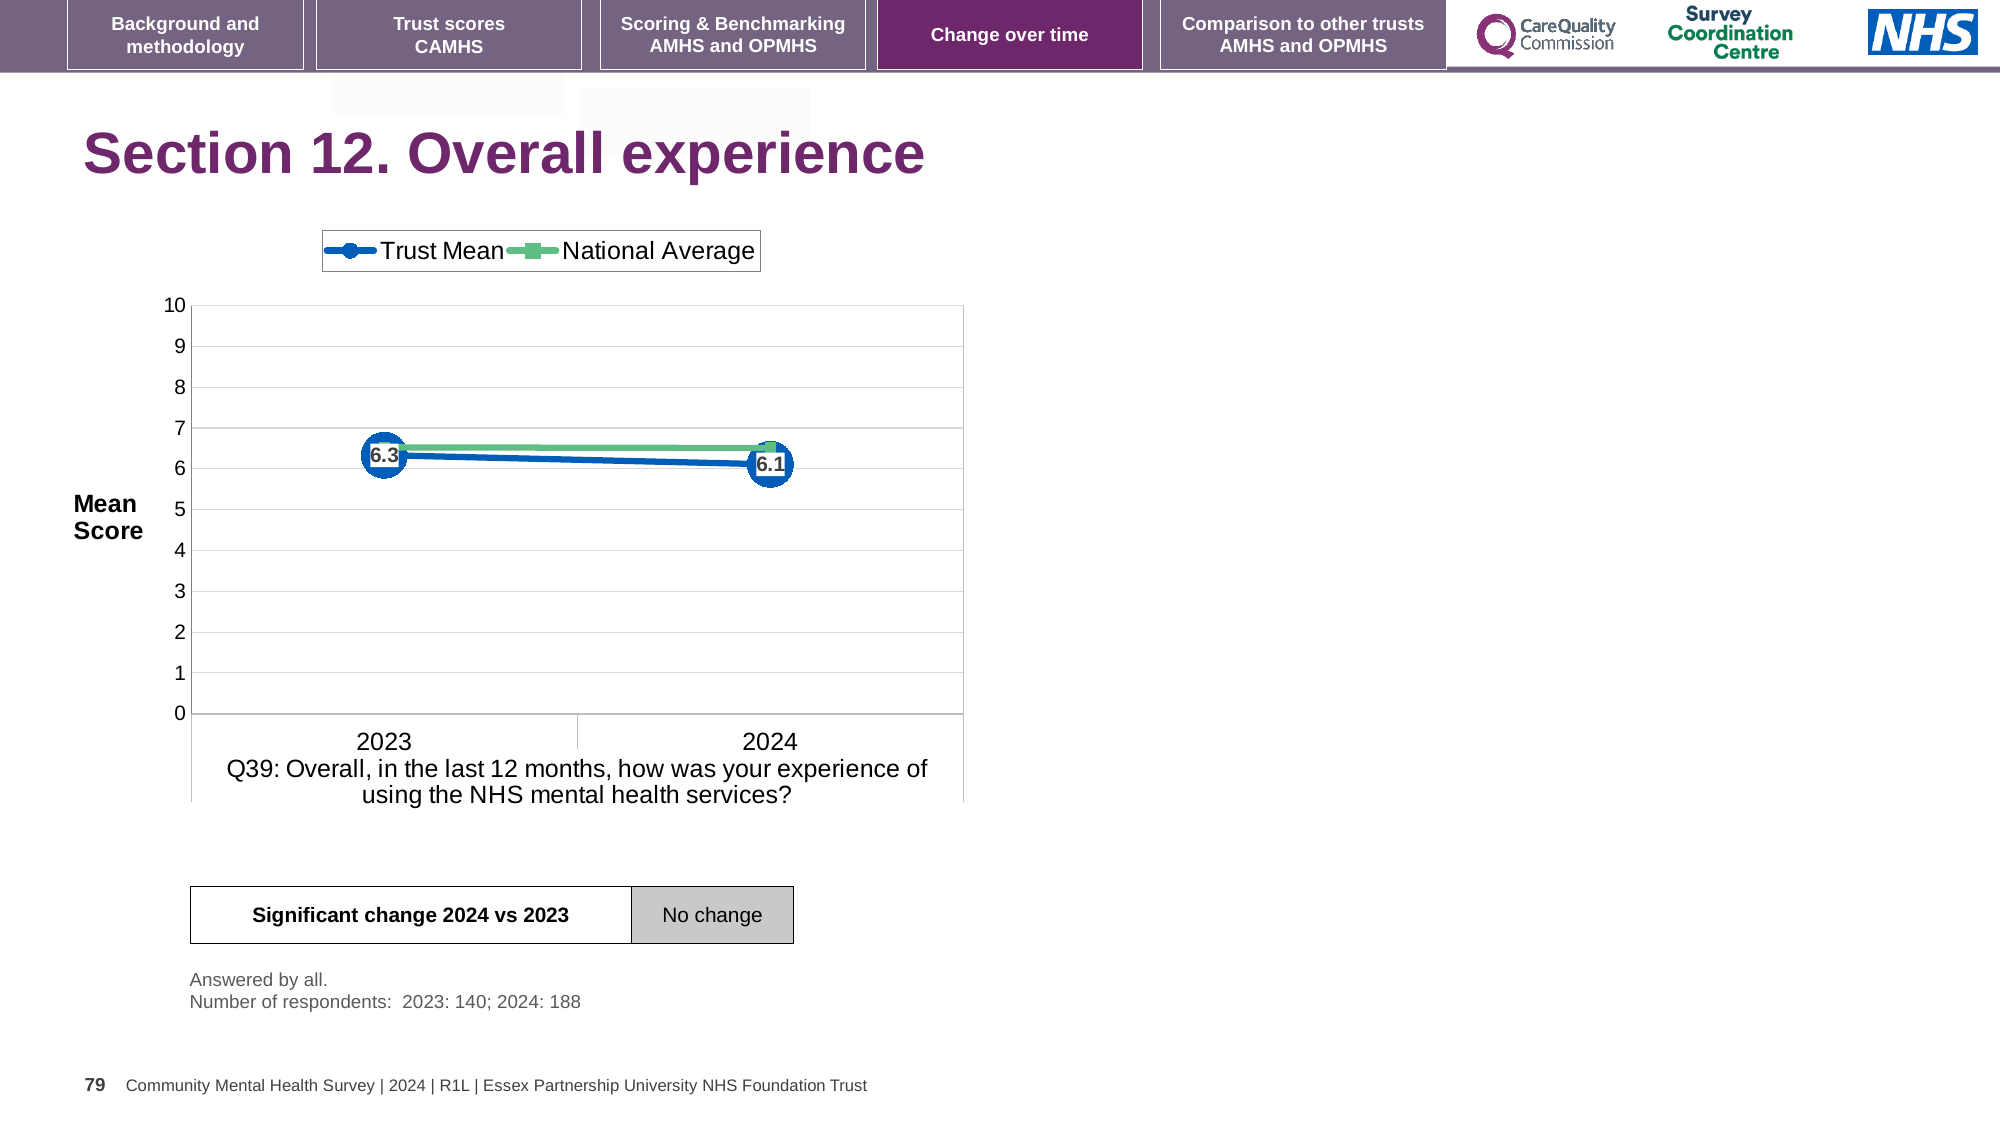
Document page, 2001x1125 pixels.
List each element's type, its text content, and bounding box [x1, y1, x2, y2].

picture [1666, 3, 1794, 61]
picture [1476, 13, 1616, 59]
title Section 12. Overall experience [68, 100, 1942, 209]
text_box 79 [84, 1065, 122, 1125]
picture [1868, 9, 1978, 55]
chart [68, 228, 966, 858]
table_header Significant change 2024 vs 2023 [191, 887, 631, 943]
text_box Answered by all. Number of respondents: 2023: 140; 2024: 188 [174, 959, 1039, 1020]
table_header No change [632, 887, 793, 943]
